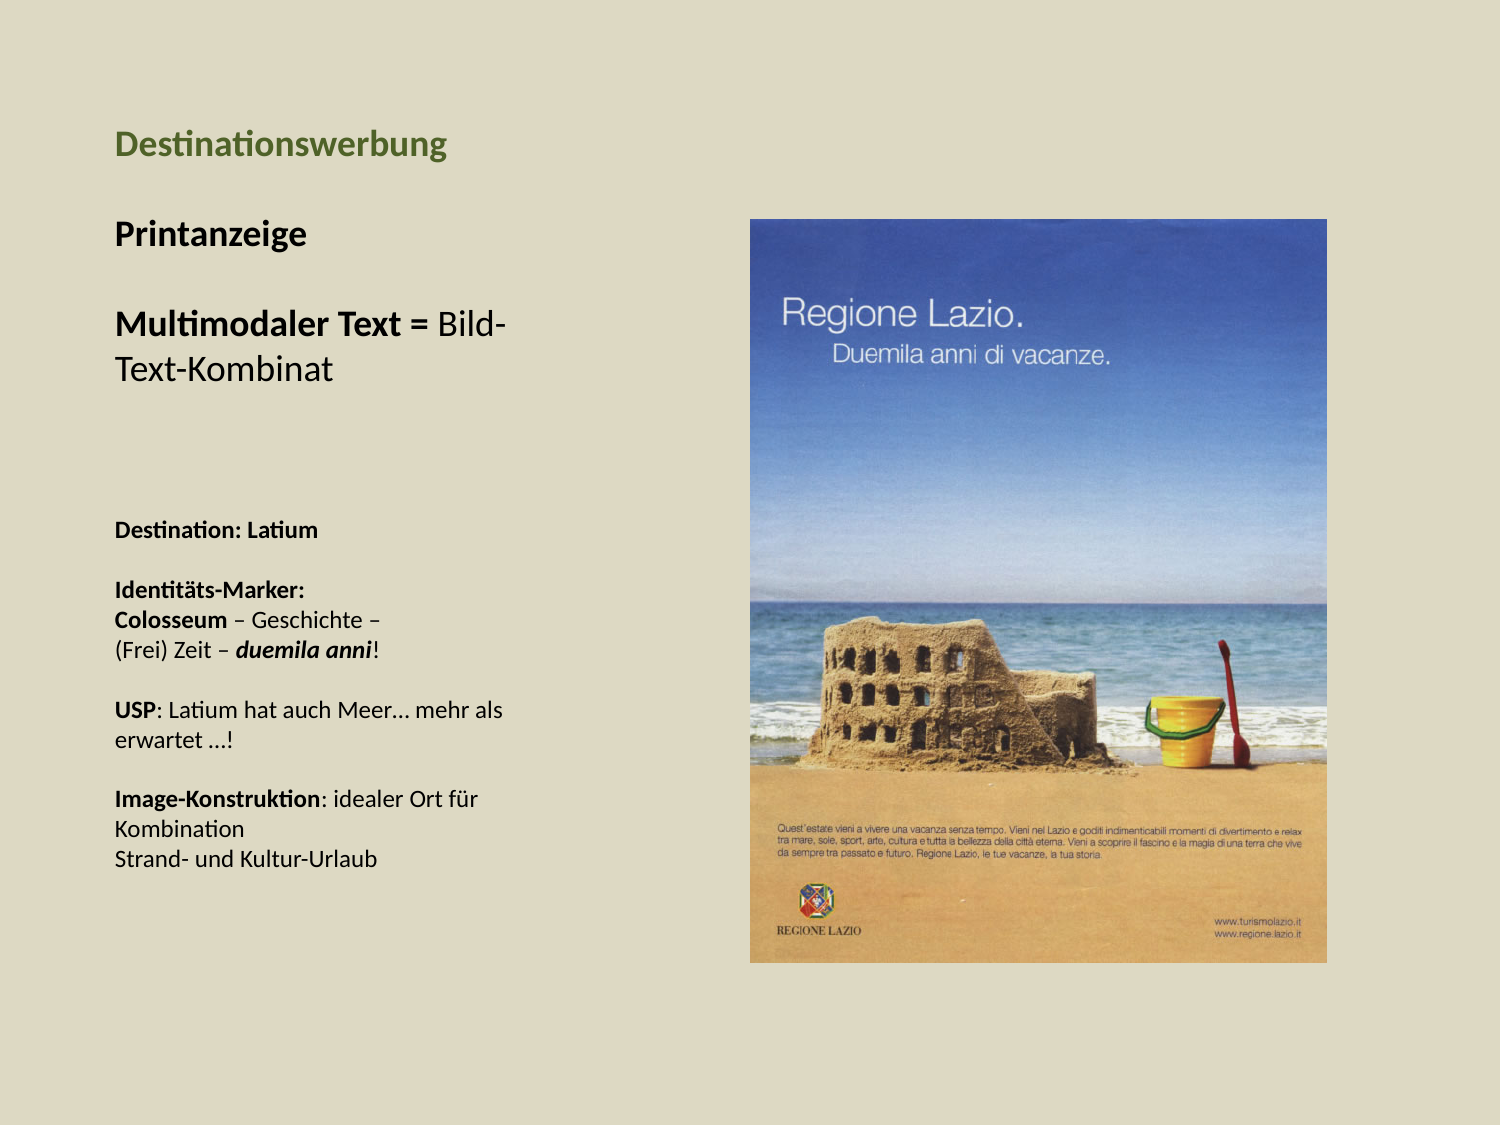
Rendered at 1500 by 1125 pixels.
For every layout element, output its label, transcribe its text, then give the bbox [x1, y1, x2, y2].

text_box Destinationswerbung Printanzeige Multimodaler Text = Bild-Text-Kombinat Destination: Latium Identitäts-Marker: Colosseum – Geschichte – (Frei) Zeit – duemila anni! USP: Latium hat auch Meer… mehr als erwartet …! Image-Konstruktion: idealer Ort für Kombination Strand- und Kultur-Urlaub [100, 66, 550, 1125]
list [749, 219, 1327, 963]
